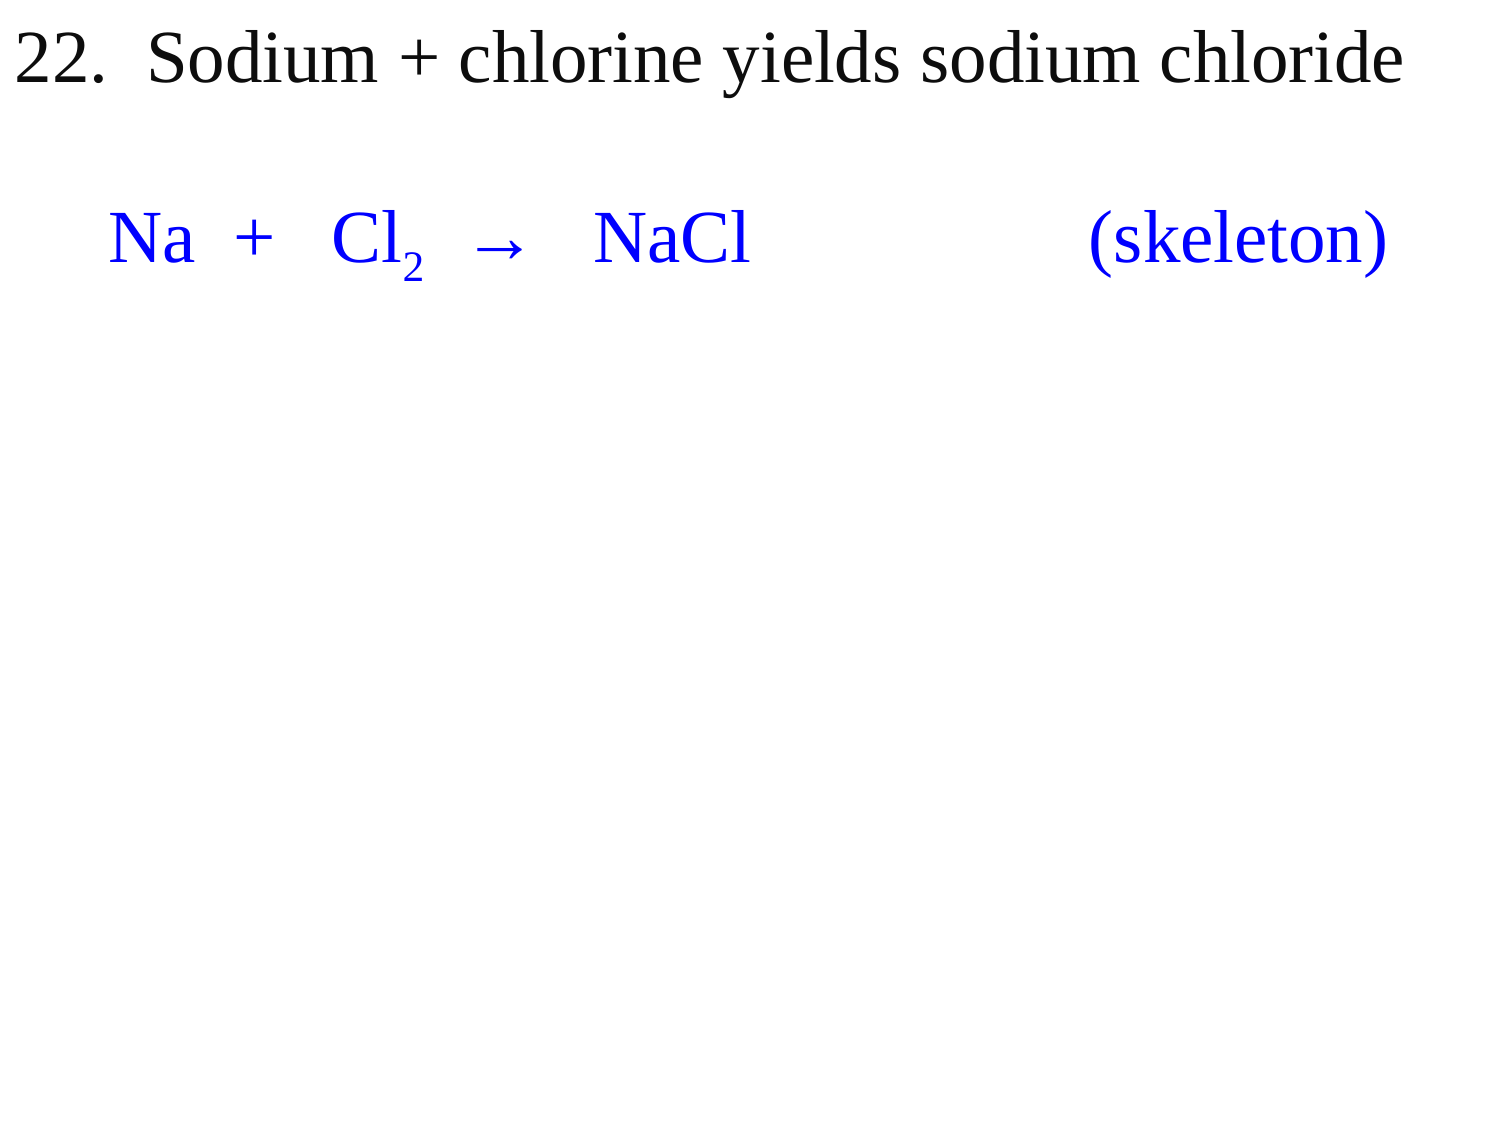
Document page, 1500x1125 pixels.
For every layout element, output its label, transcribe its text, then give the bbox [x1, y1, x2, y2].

text_box 22. Sodium + chlorine yields sodium chloride Na + Cl2 → NaCl (skeleton) [0, 0, 1500, 658]
